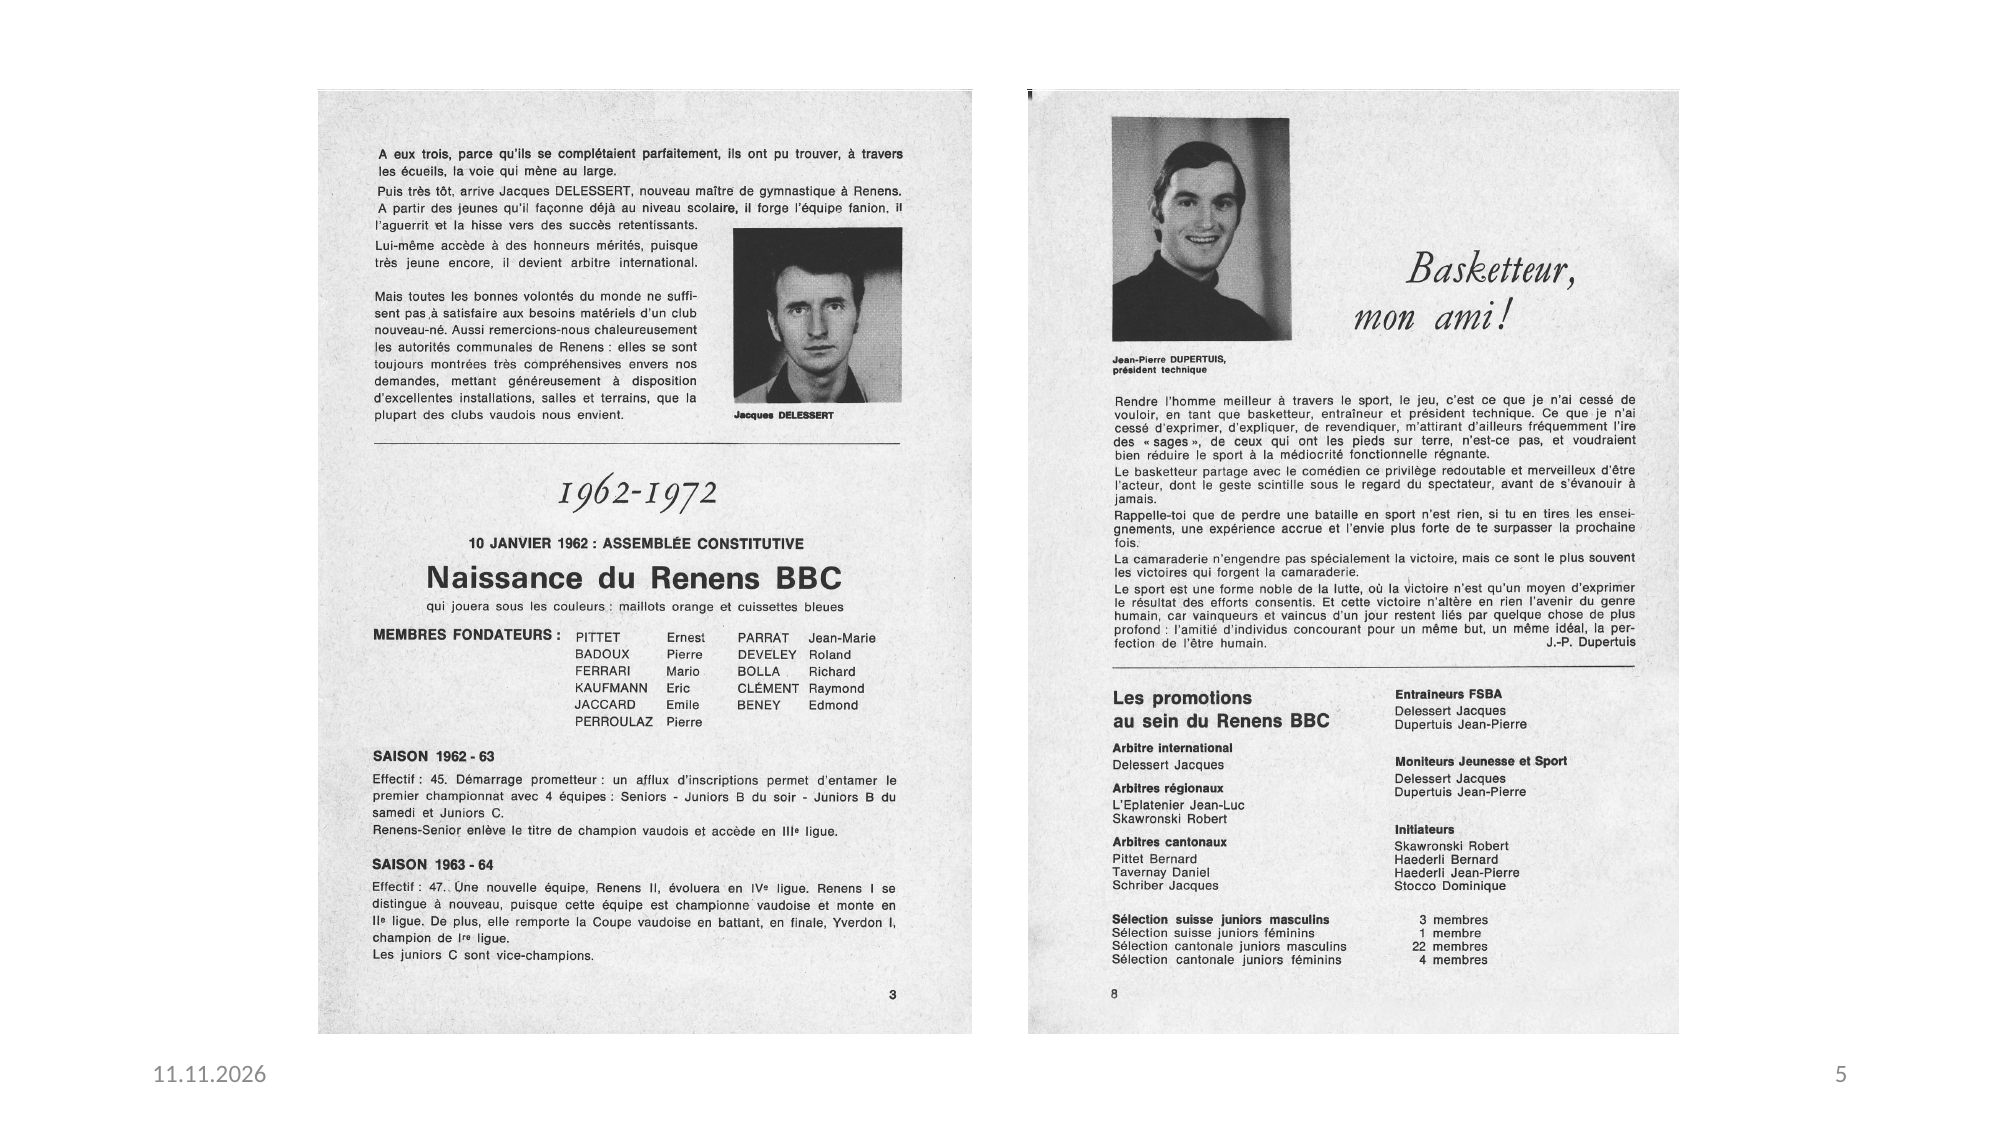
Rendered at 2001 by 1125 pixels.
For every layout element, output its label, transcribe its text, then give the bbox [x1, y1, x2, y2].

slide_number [137, 1042, 588, 1103]
picture [1027, 89, 1680, 1035]
slide_number 5 [1412, 1042, 1863, 1103]
picture [317, 89, 973, 1035]
